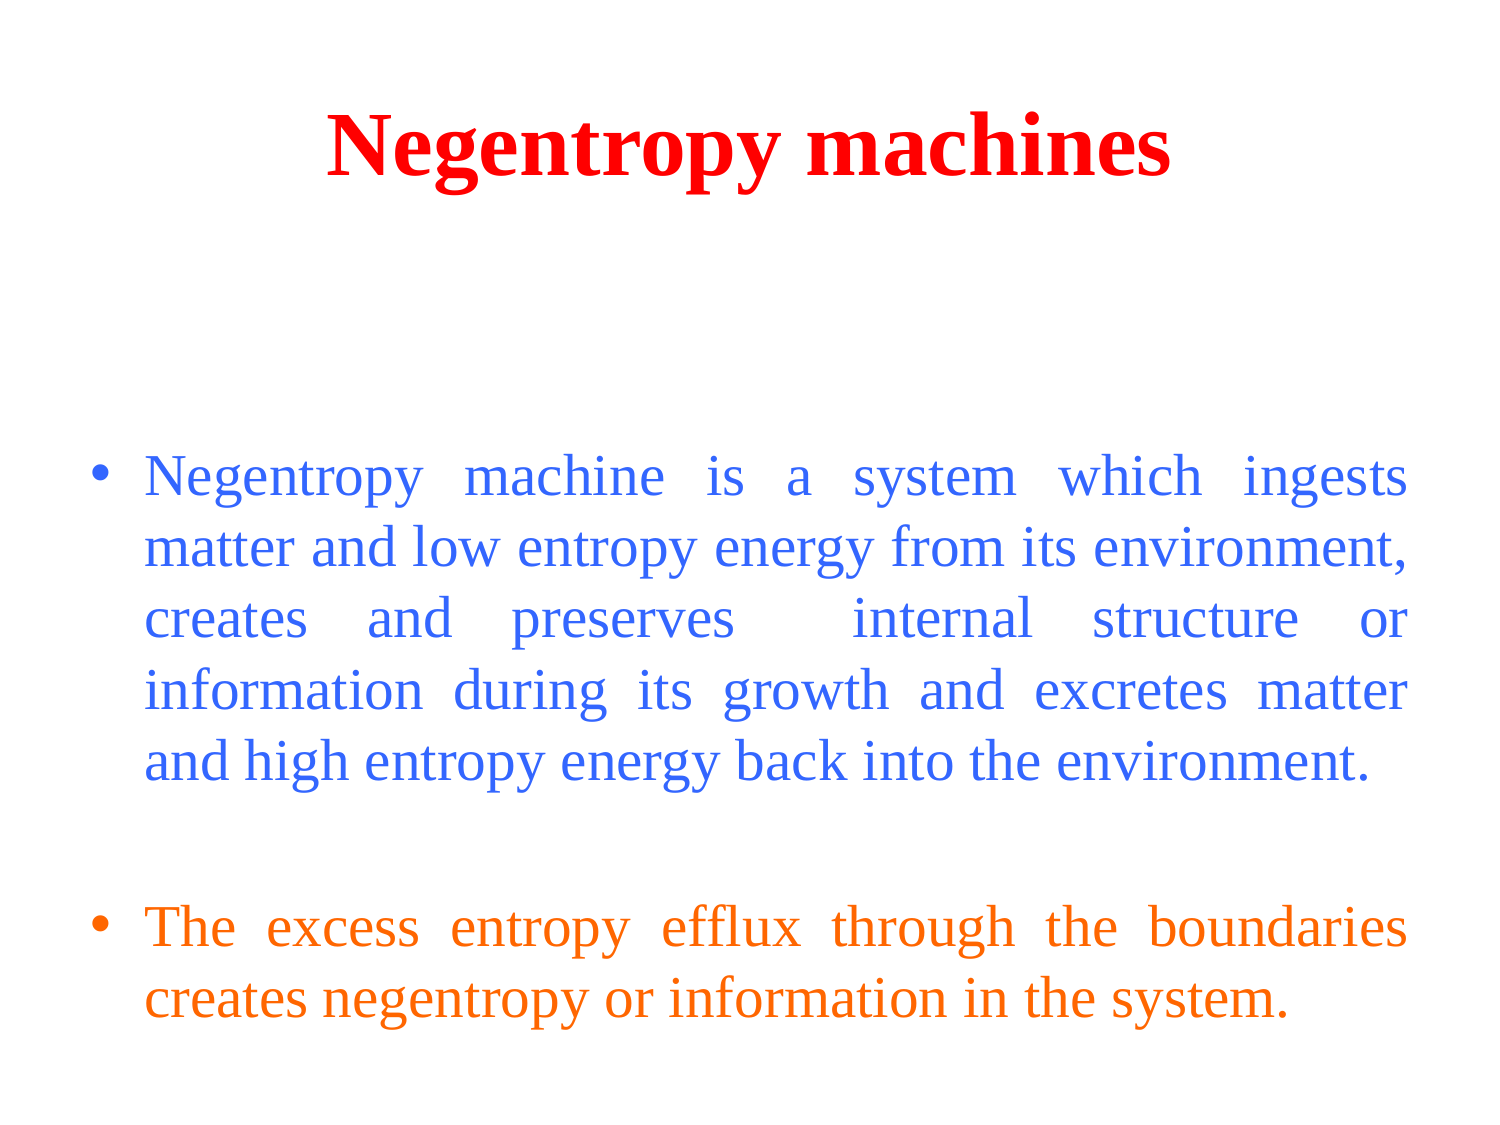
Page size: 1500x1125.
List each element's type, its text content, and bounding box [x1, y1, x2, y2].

list Negentropy machine is a system which ingests matter and low entropy energy from its environment, creates and preserves internal structure or information during its growth and excretes matter and high entropy energy back into the environment. The excess entropy efflux through the boundaries creates negentropy or information in the system. [75, 262, 1425, 1096]
title Negentropy machines [75, 45, 1425, 233]
